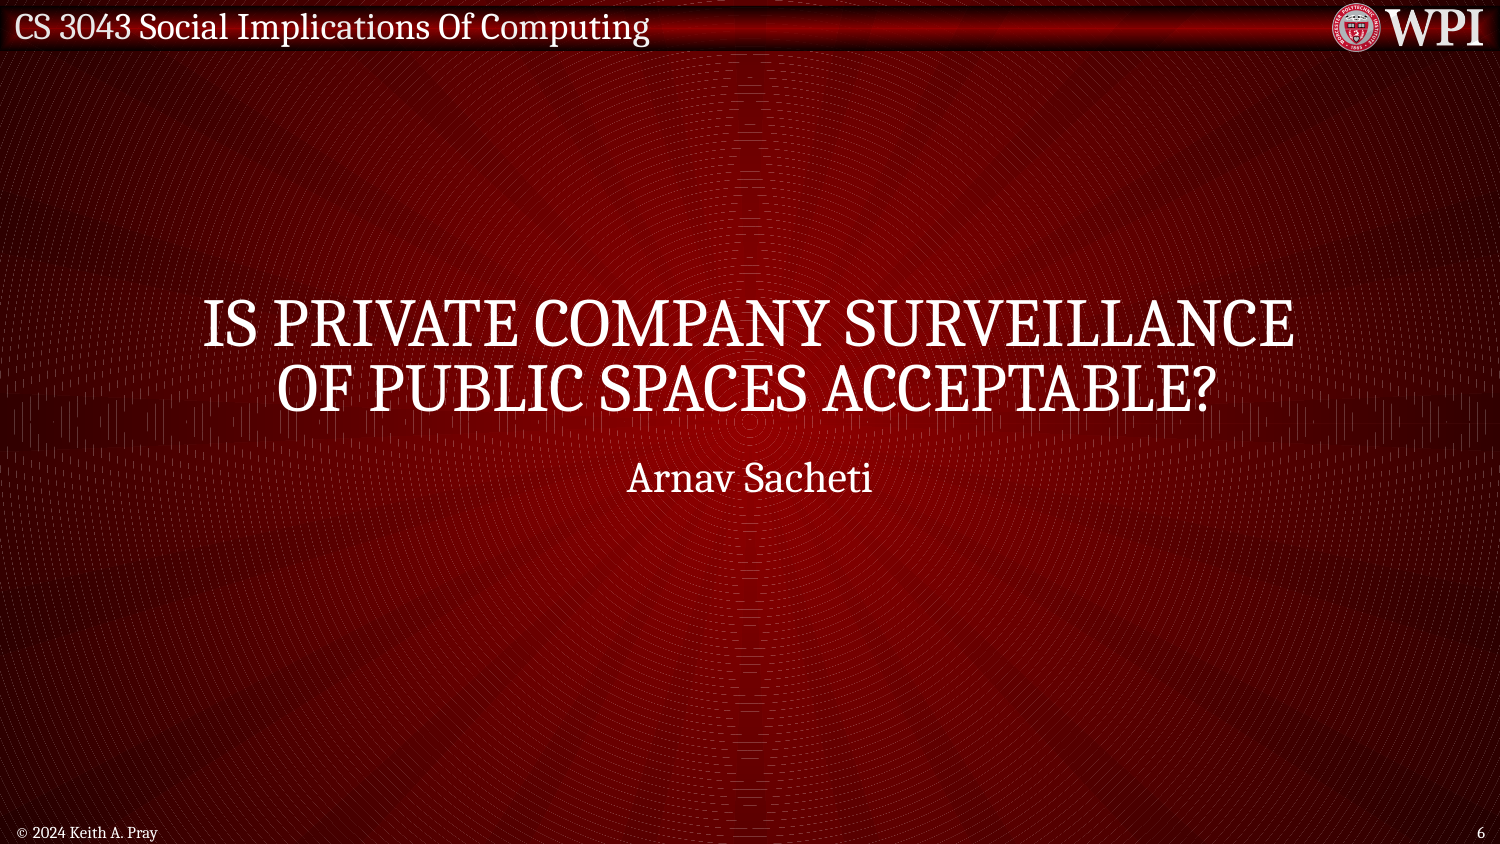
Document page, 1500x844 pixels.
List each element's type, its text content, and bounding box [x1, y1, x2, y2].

title IS Private Company Surveillance of Public Spaces Acceptable? [150, 187, 1350, 433]
slide_number 6 [1397, 819, 1500, 844]
list Arnav Sacheti [150, 446, 1350, 572]
footer © 2024 Keith A. Pray [0, 819, 913, 844]
picture [1332, 3, 1483, 52]
